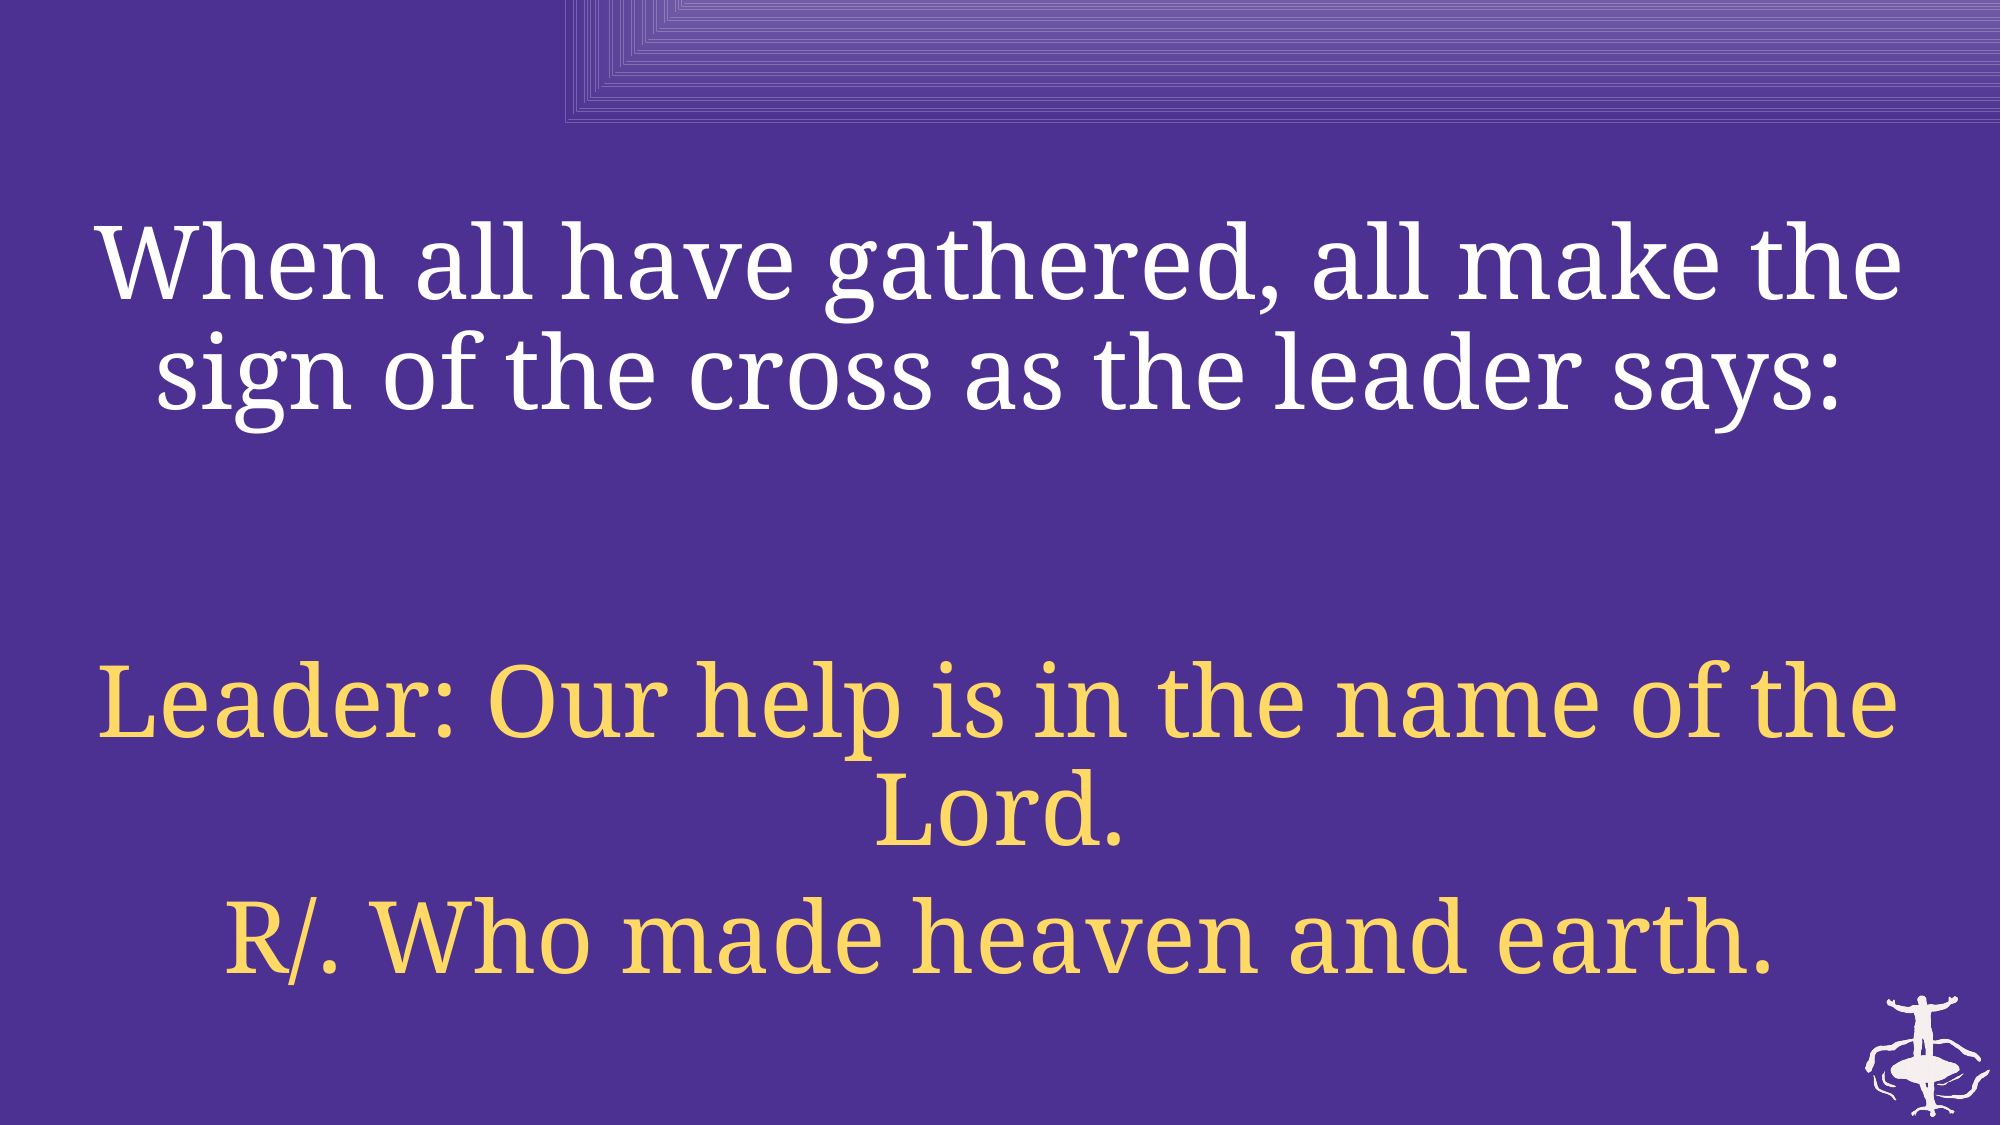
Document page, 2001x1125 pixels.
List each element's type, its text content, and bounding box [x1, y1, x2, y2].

list Leader: Our help is in the name of the Lord. R/. Who made heaven and earth. [0, 643, 2000, 926]
picture [1857, 982, 2000, 1125]
title When all have gathered, all make the sign of the cross as the leader says: [0, 161, 2000, 482]
